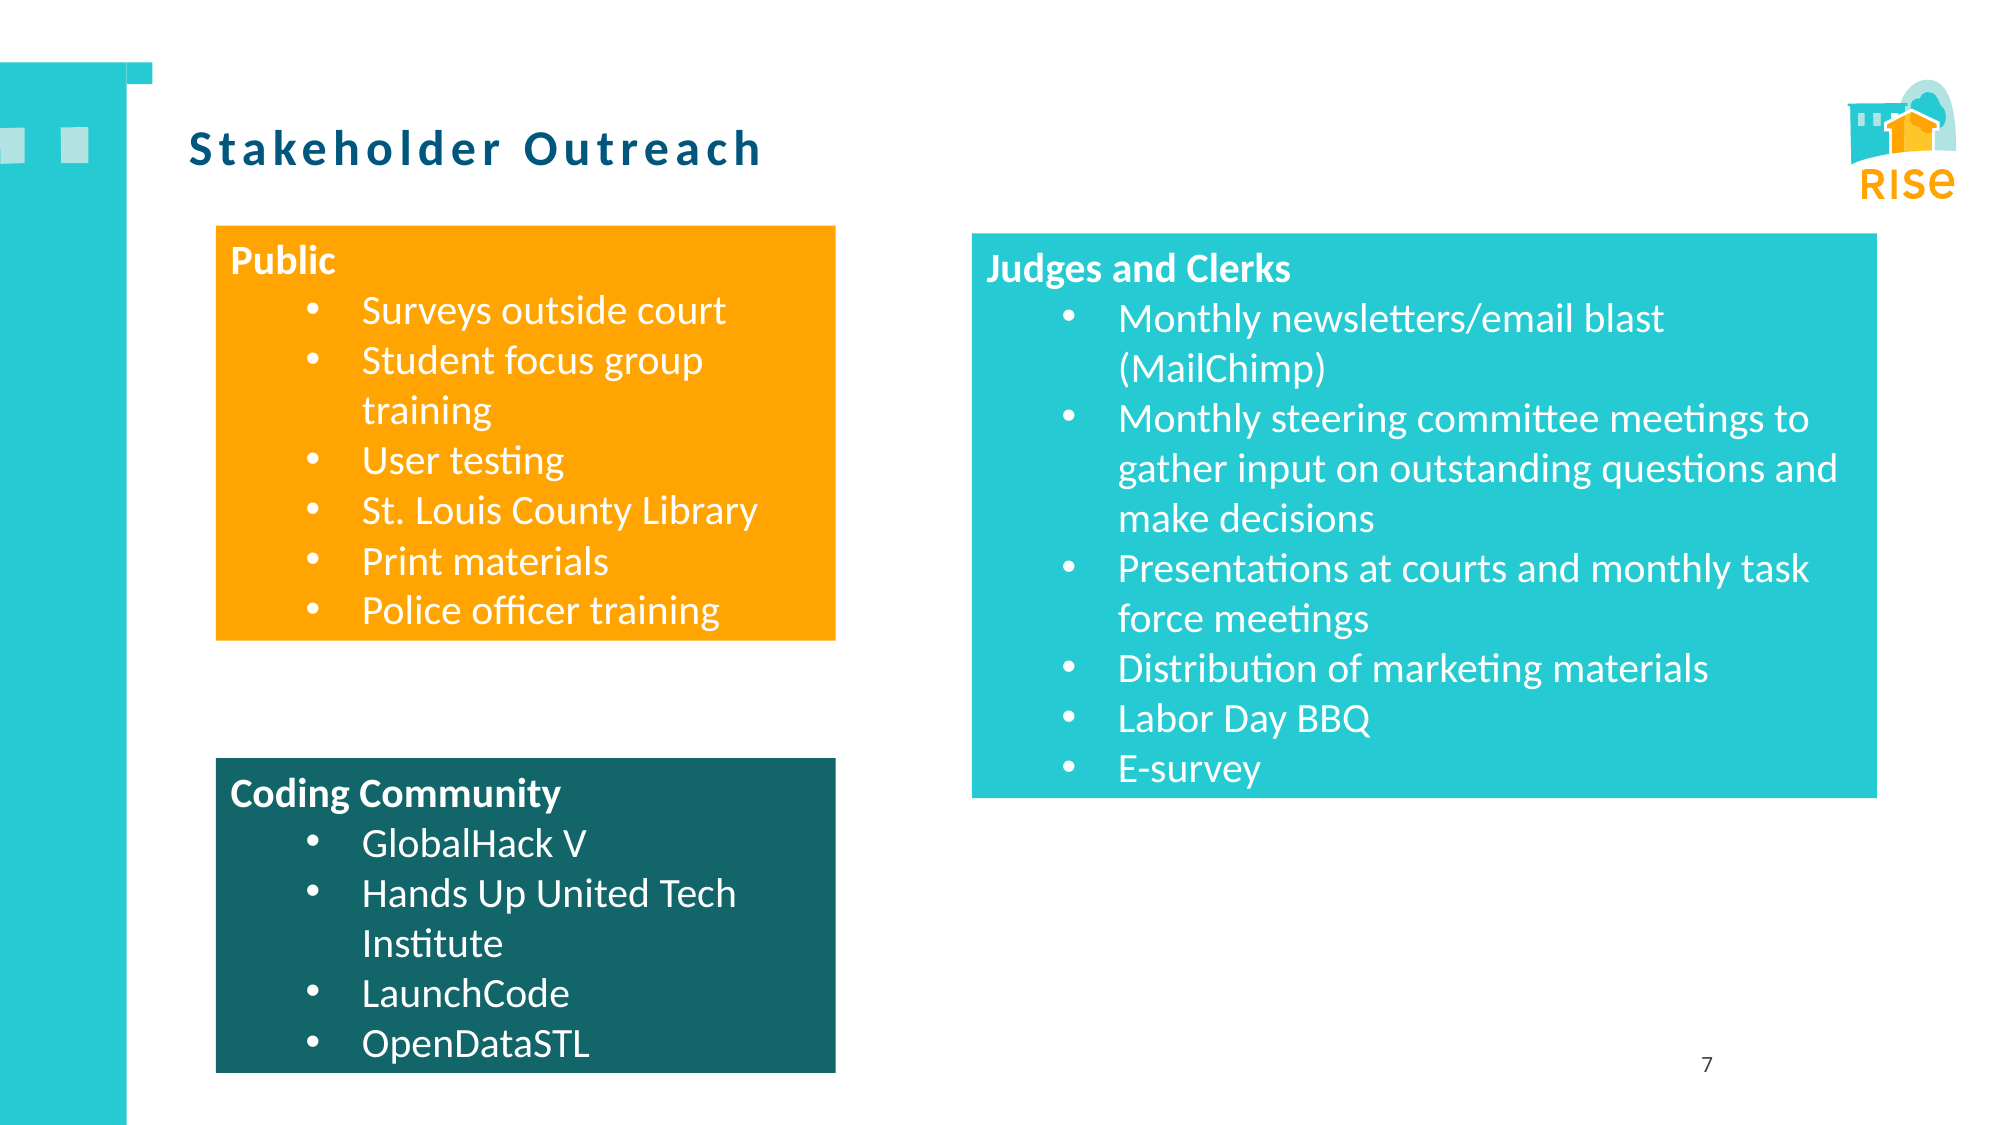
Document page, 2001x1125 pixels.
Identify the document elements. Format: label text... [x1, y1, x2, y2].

text_box Public Surveys outside court Student focus group training User testing St. Louis County Library Print materials Police officer training [215, 225, 836, 641]
text_box Coding Community GlobalHack V Hands Up United Tech Institute LaunchCode OpenDataSTL [215, 758, 836, 1073]
title Stakeholder Outreach [188, 45, 1708, 183]
text_box Judges and Clerks Monthly newsletters/email blast (MailChimp) Monthly steering committee meetings to gather input on outstanding questions and make decisions Presentations at courts and monthly task force meetings Distribution of marketing materials Labor Day BBQ E-survey [971, 233, 1877, 799]
slide_number 7 [1363, 1027, 1714, 1088]
